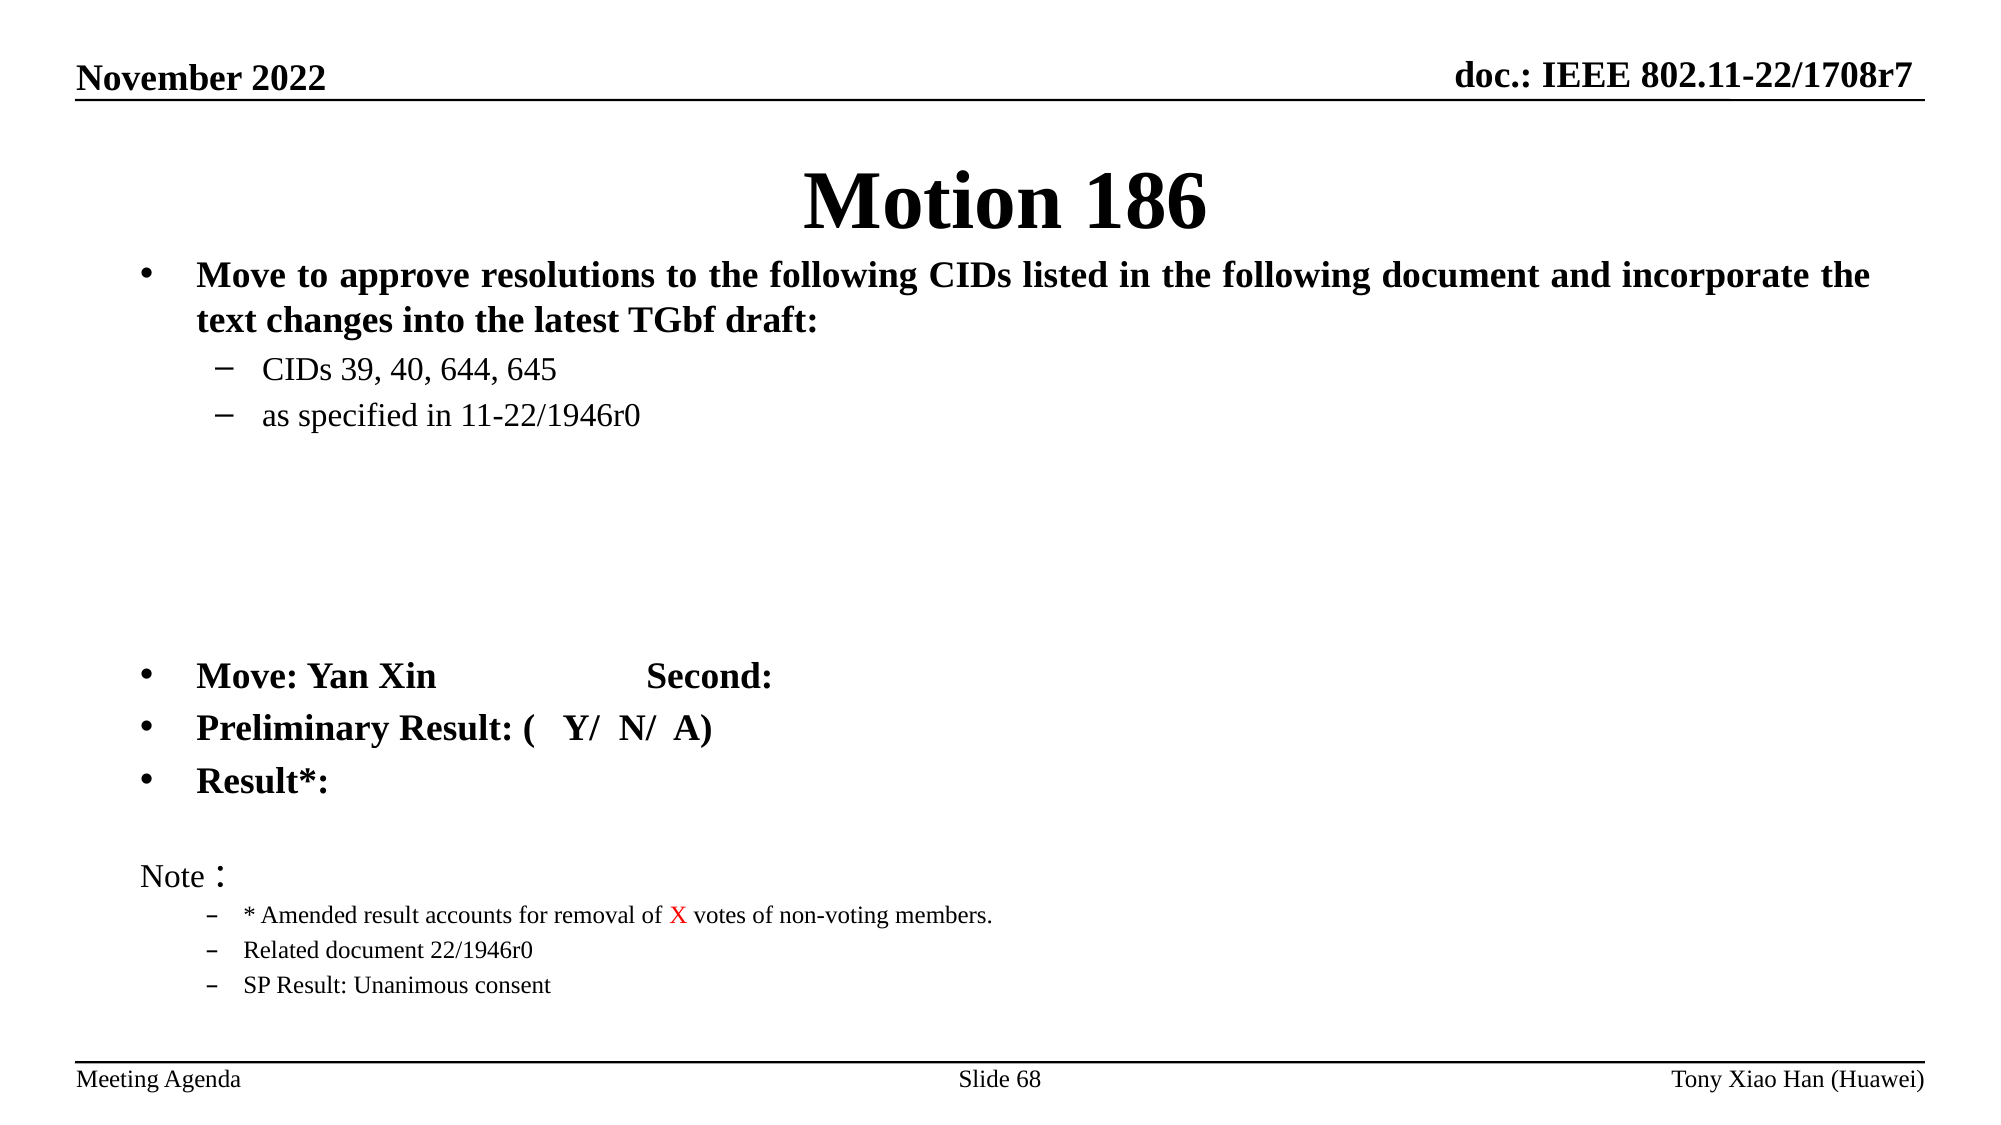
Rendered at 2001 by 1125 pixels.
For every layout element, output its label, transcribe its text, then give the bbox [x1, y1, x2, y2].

text_box Move to approve resolutions to the following CIDs listed in the following document and incorporate the text changes into the latest TGbf draft: CIDs 39, 40, 644, 645 as specified in 11-22/1946r0 Move: Yan Xin Second: Preliminary Result: ( Y/ N/ A) Result*: Note： * Amended result accounts for removal of X votes of non-voting members. Related document 22/1946r0 SP Result: Unanimous consent [125, 212, 1888, 900]
text_box Motion 186 [368, 137, 1644, 212]
